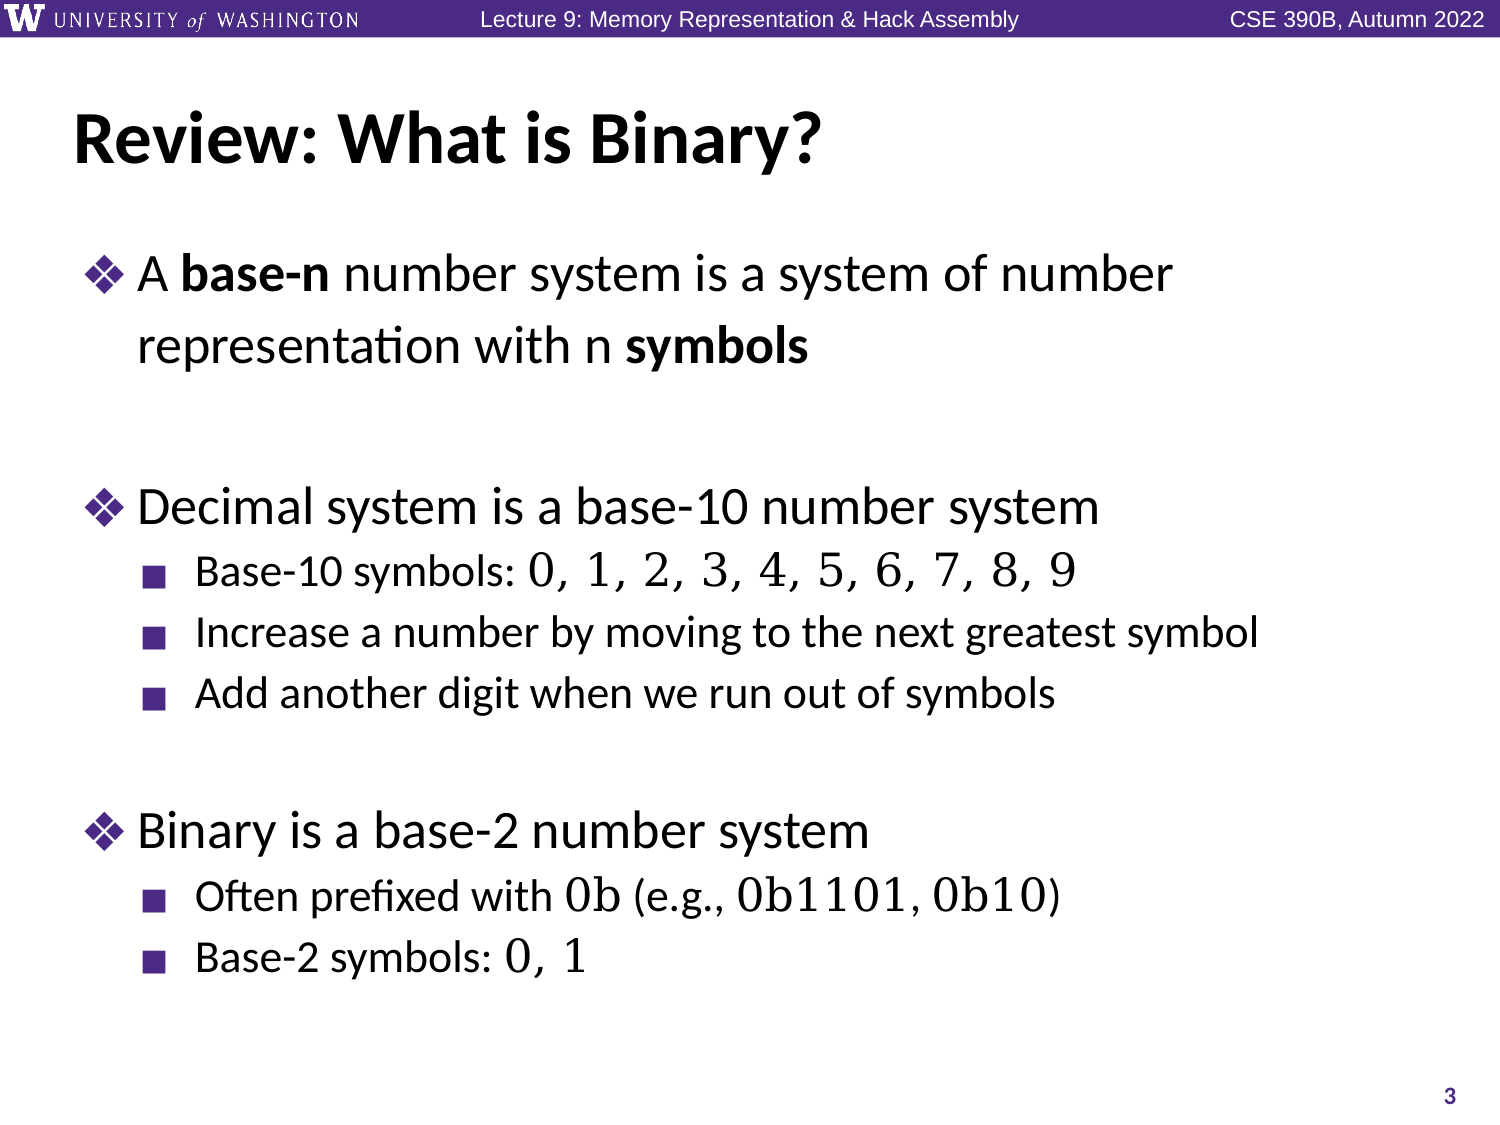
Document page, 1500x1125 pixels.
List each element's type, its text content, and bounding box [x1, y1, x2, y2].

slide_number 3 [1400, 1065, 1500, 1125]
title Review: What is Binary? [58, 71, 1438, 197]
picture [4, 4, 358, 32]
list A base-n number system is a system of number representation with n symbols Decimal system is a base-10 number system Base-10 symbols: 0, 1, 2, 3, 4, 5, 6, 7, 8, 9 Increase a number by moving to the next greatest symbol Add another digit when we run out of symbols Binary is a base-2 number system Often prefixed with 0b (e.g., 0b1101, 0b10) Base-2 symbols: 0, 1 [65, 223, 1438, 1040]
